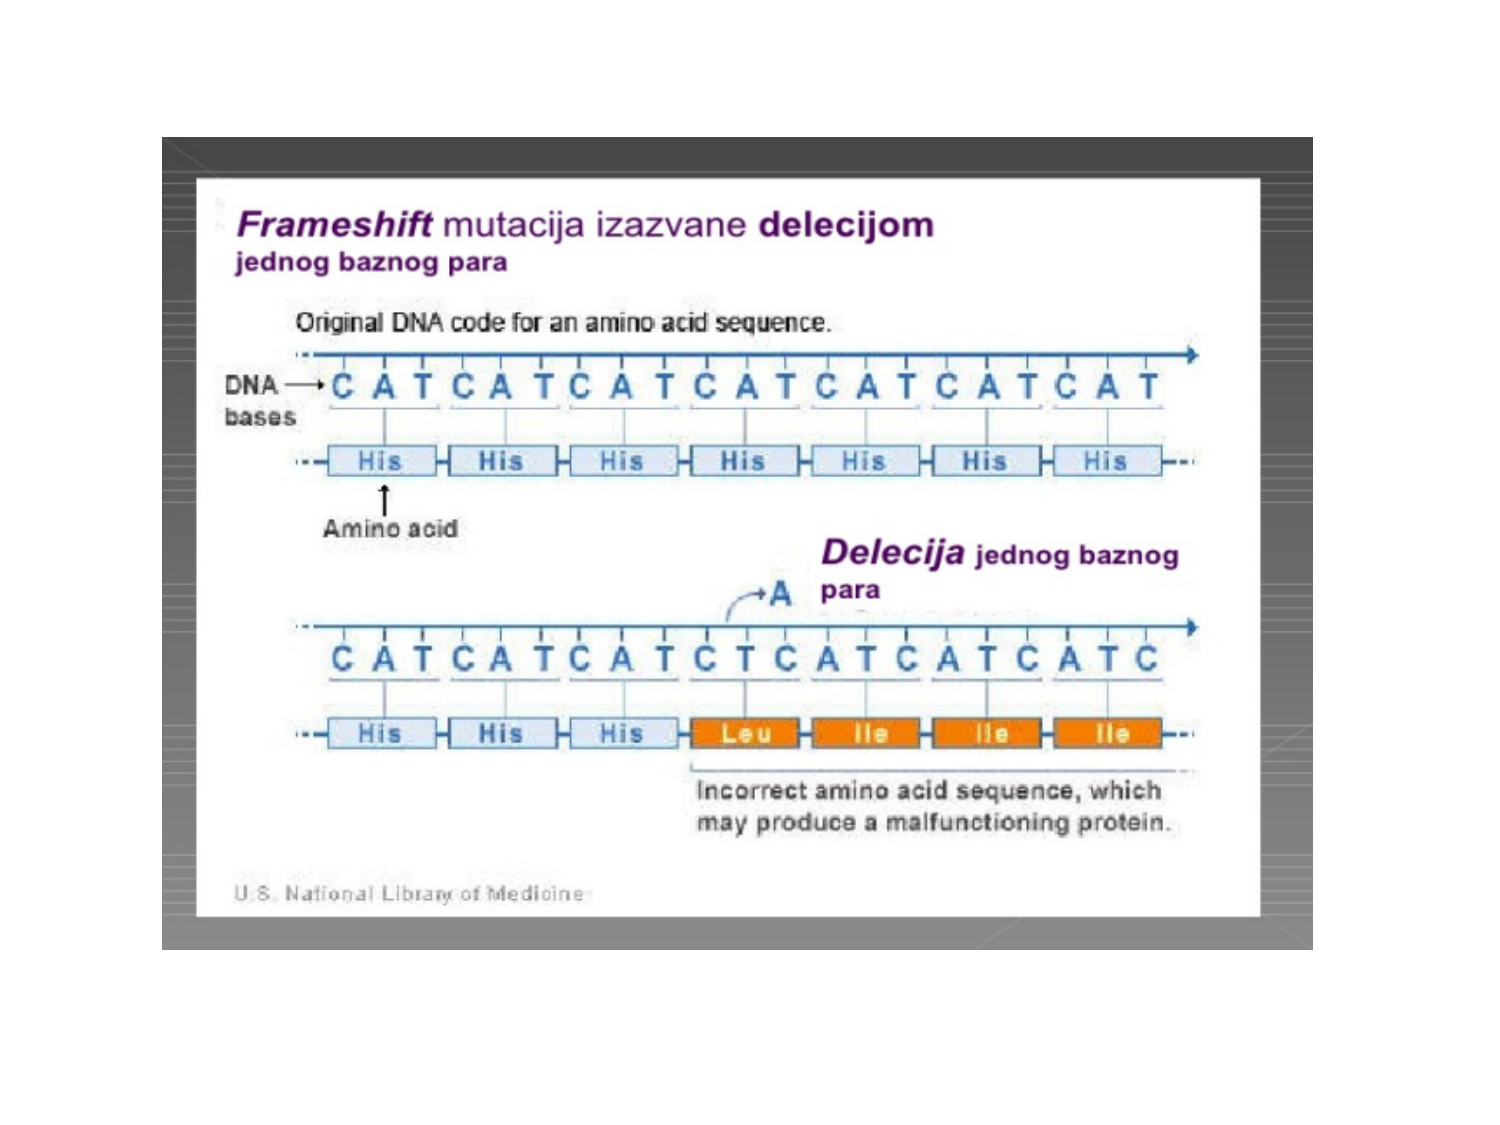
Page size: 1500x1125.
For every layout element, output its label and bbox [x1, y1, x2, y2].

list [162, 137, 1313, 951]
